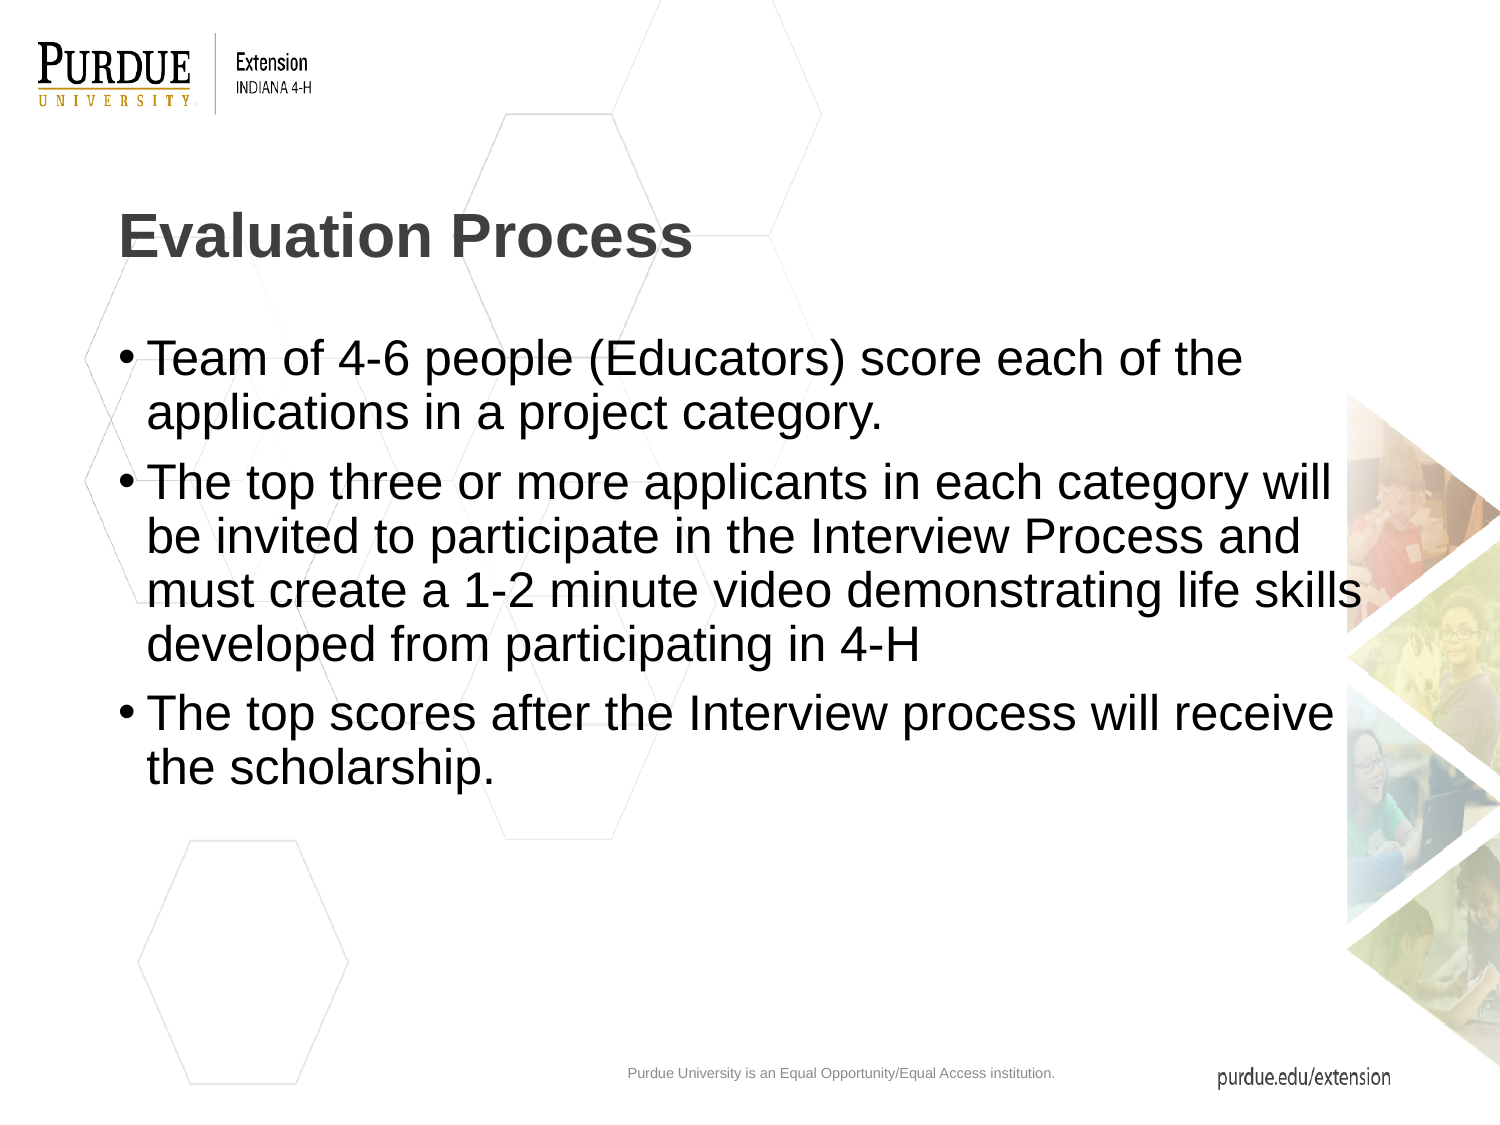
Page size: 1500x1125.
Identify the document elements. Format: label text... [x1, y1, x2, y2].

list Team of 4-6 people (Educators) score each of the applications in a project category. The top three or more applicants in each category will be invited to participate in the Interview Process and must create a 1-2 minute video demonstrating life skills developed from participating in 4-H The top scores after the Interview process will receive the scholarship. [103, 324, 1397, 1014]
title Evaluation Process [103, 174, 1397, 300]
footer Purdue University is an Equal Opportunity/Equal Access institution. [496, 1042, 1186, 1103]
picture [0, 0, 1500, 1125]
